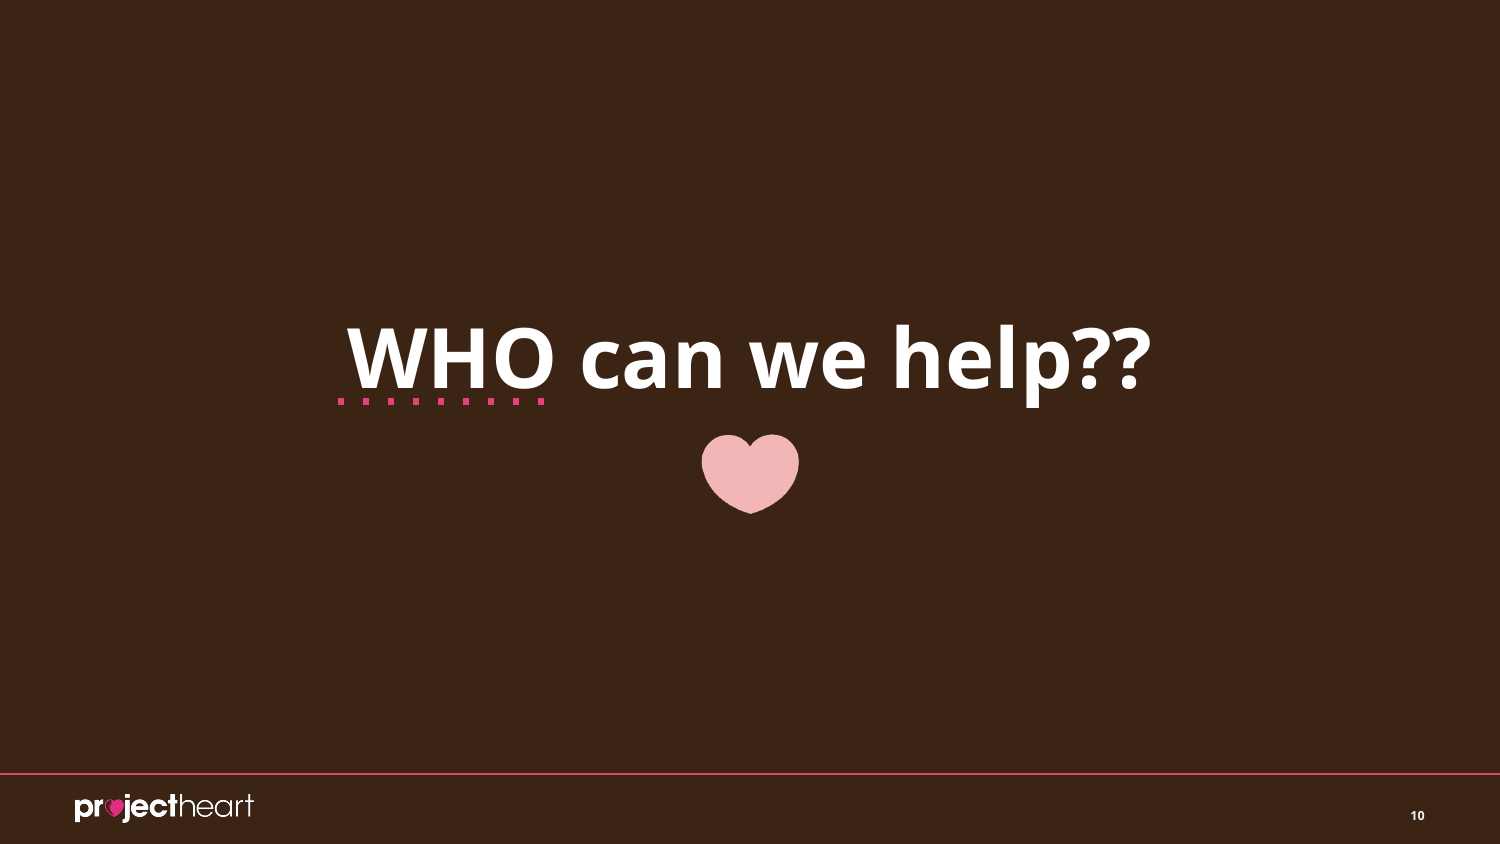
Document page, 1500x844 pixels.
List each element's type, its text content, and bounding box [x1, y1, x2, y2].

picture [697, 421, 803, 528]
title WHO can we help?? [80, 208, 1420, 502]
picture [75, 794, 254, 827]
slide_number 10 [1377, 794, 1425, 840]
